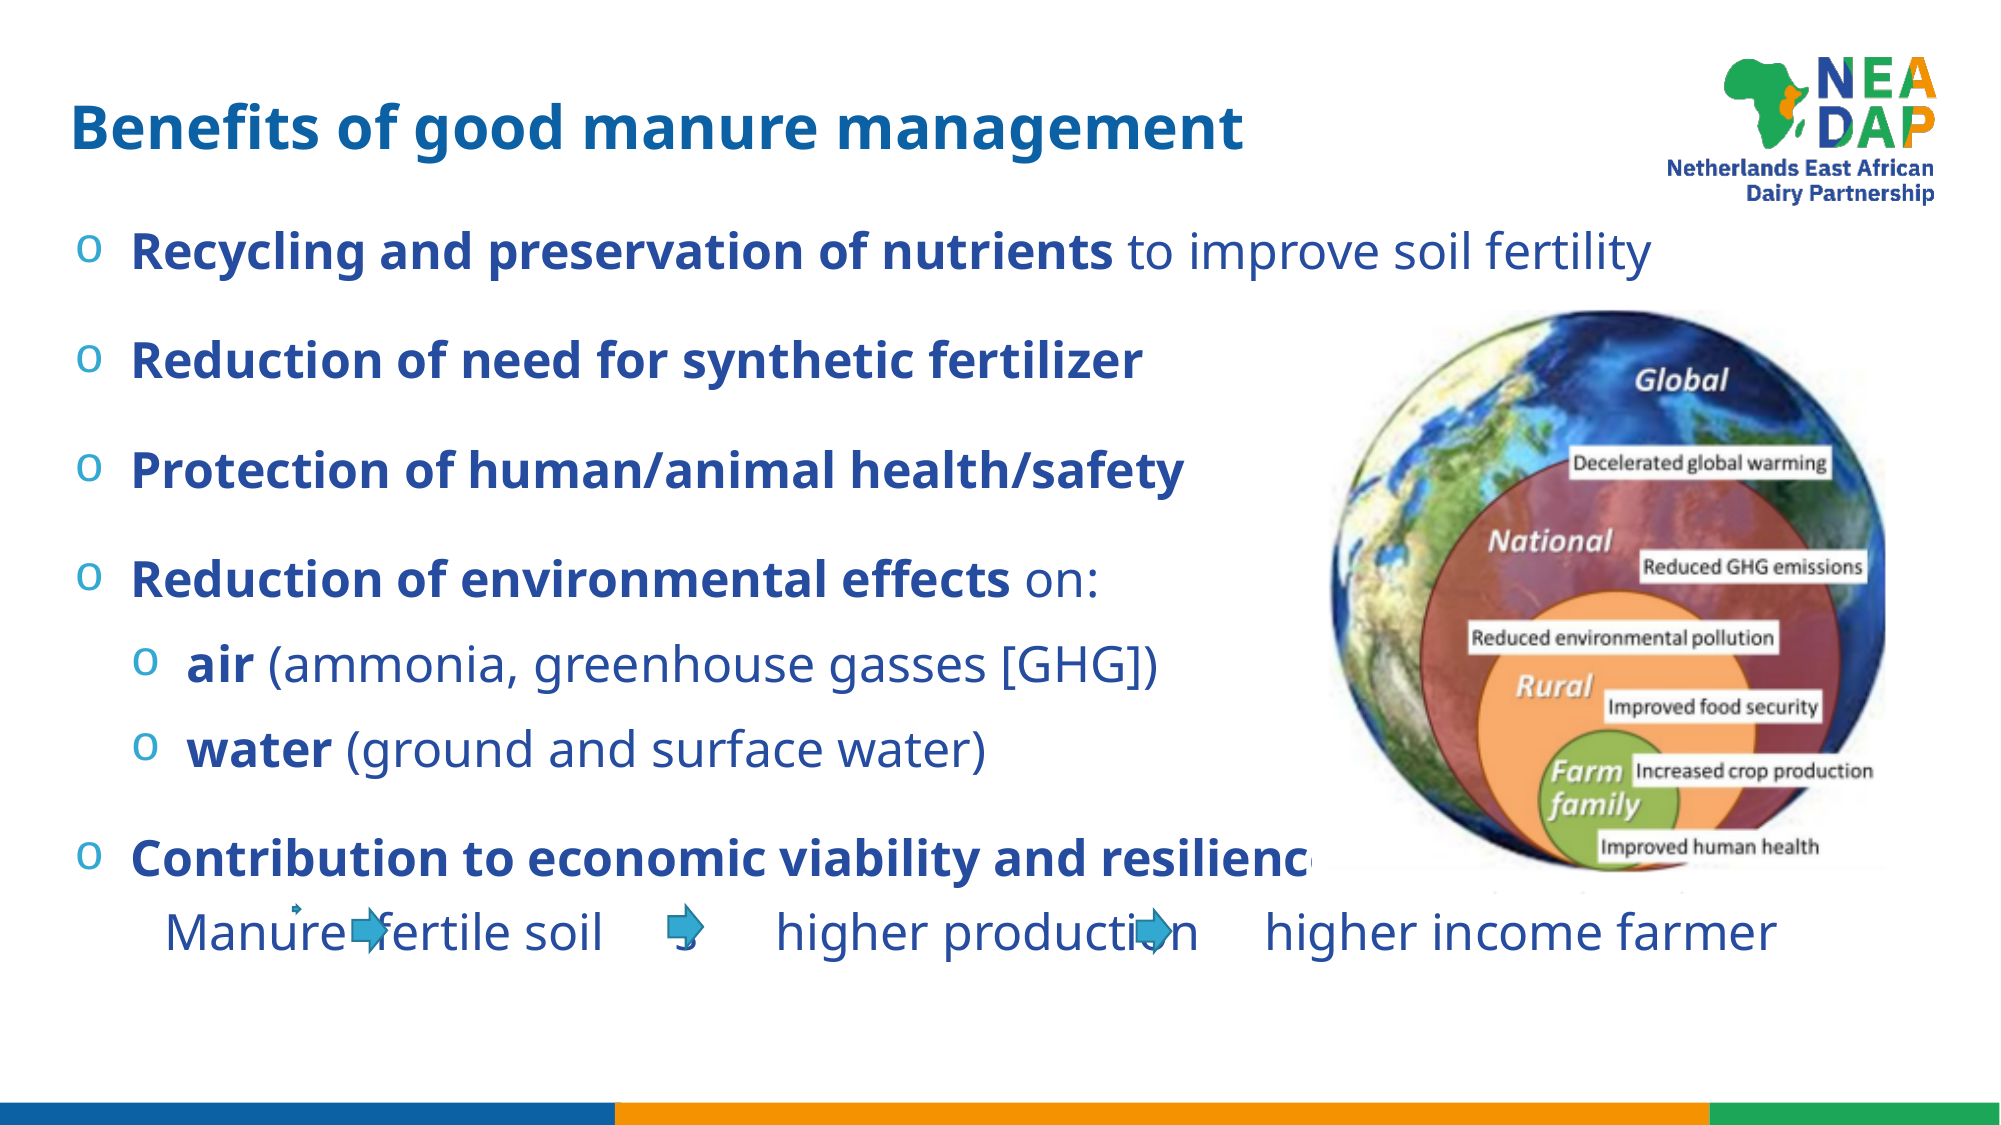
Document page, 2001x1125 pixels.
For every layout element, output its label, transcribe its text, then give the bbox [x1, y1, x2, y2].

text_box [291, 902, 302, 916]
text_box [667, 902, 705, 951]
list Recycling and preservation of nutrients to improve soil fertility Reduction of need for synthetic fertilizer Protection of human/animal health/safety Reduction of environmental effects on: air (ammonia, greenhouse gasses [GHG]) water (ground and surface water) Contribution to economic viability and resilience: Manure fertile soil s higher production higher income farmer [57, 212, 1925, 1110]
picture [1311, 299, 1980, 894]
text_box [1135, 907, 1173, 956]
text_box [351, 906, 389, 955]
title Benefits of good manure management [55, 90, 1337, 226]
picture [1637, 37, 1948, 218]
